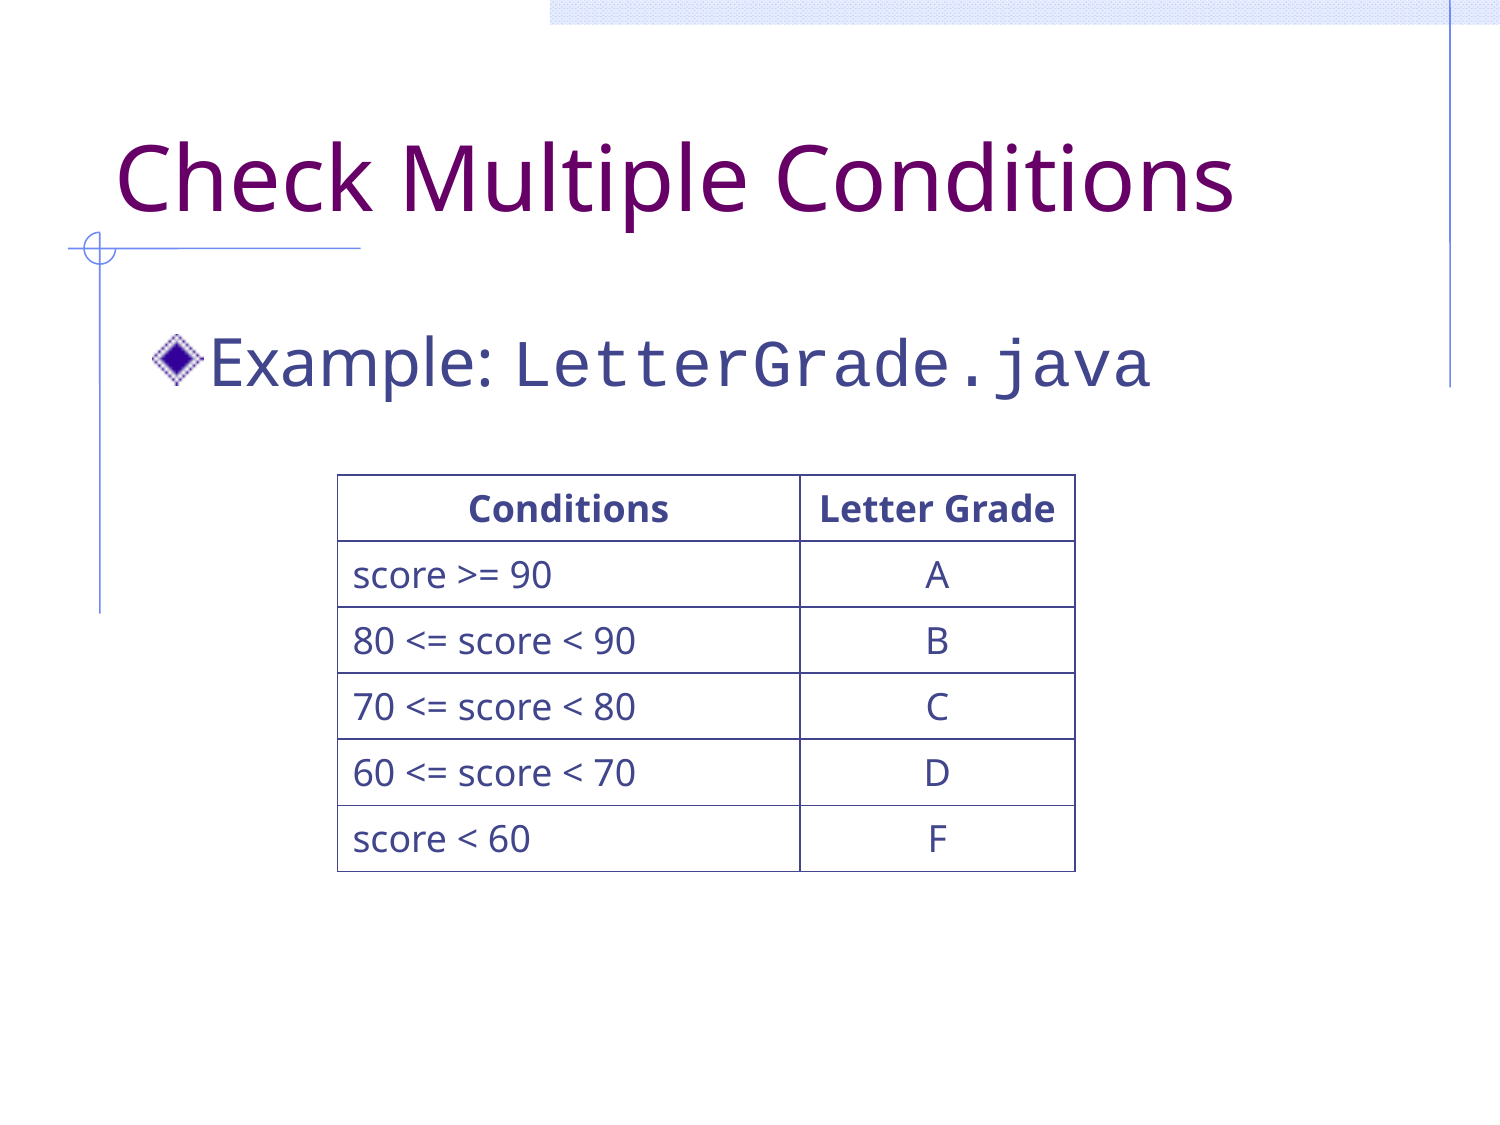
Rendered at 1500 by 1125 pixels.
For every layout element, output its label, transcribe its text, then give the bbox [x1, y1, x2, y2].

picture [549, 0, 1449, 25]
table_cell score < 60 [338, 806, 799, 871]
table_cell 80 <= score < 90 [338, 608, 799, 672]
table_cell score >= 90 [338, 542, 799, 606]
title Check Multiple Conditions [99, 50, 1375, 238]
picture [1451, 0, 1500, 25]
table_header Conditions [338, 476, 799, 540]
table_cell A [801, 542, 1074, 606]
table_cell F [801, 806, 1074, 871]
table_cell D [801, 740, 1074, 805]
table_cell C [801, 674, 1074, 738]
table_header Letter Grade [801, 476, 1074, 540]
table_cell B [801, 608, 1074, 672]
picture [152, 334, 204, 386]
list Example: LetterGrade.java [137, 312, 1413, 425]
table_cell 60 <= score < 70 [338, 740, 799, 805]
table_cell 70 <= score < 80 [338, 674, 799, 738]
